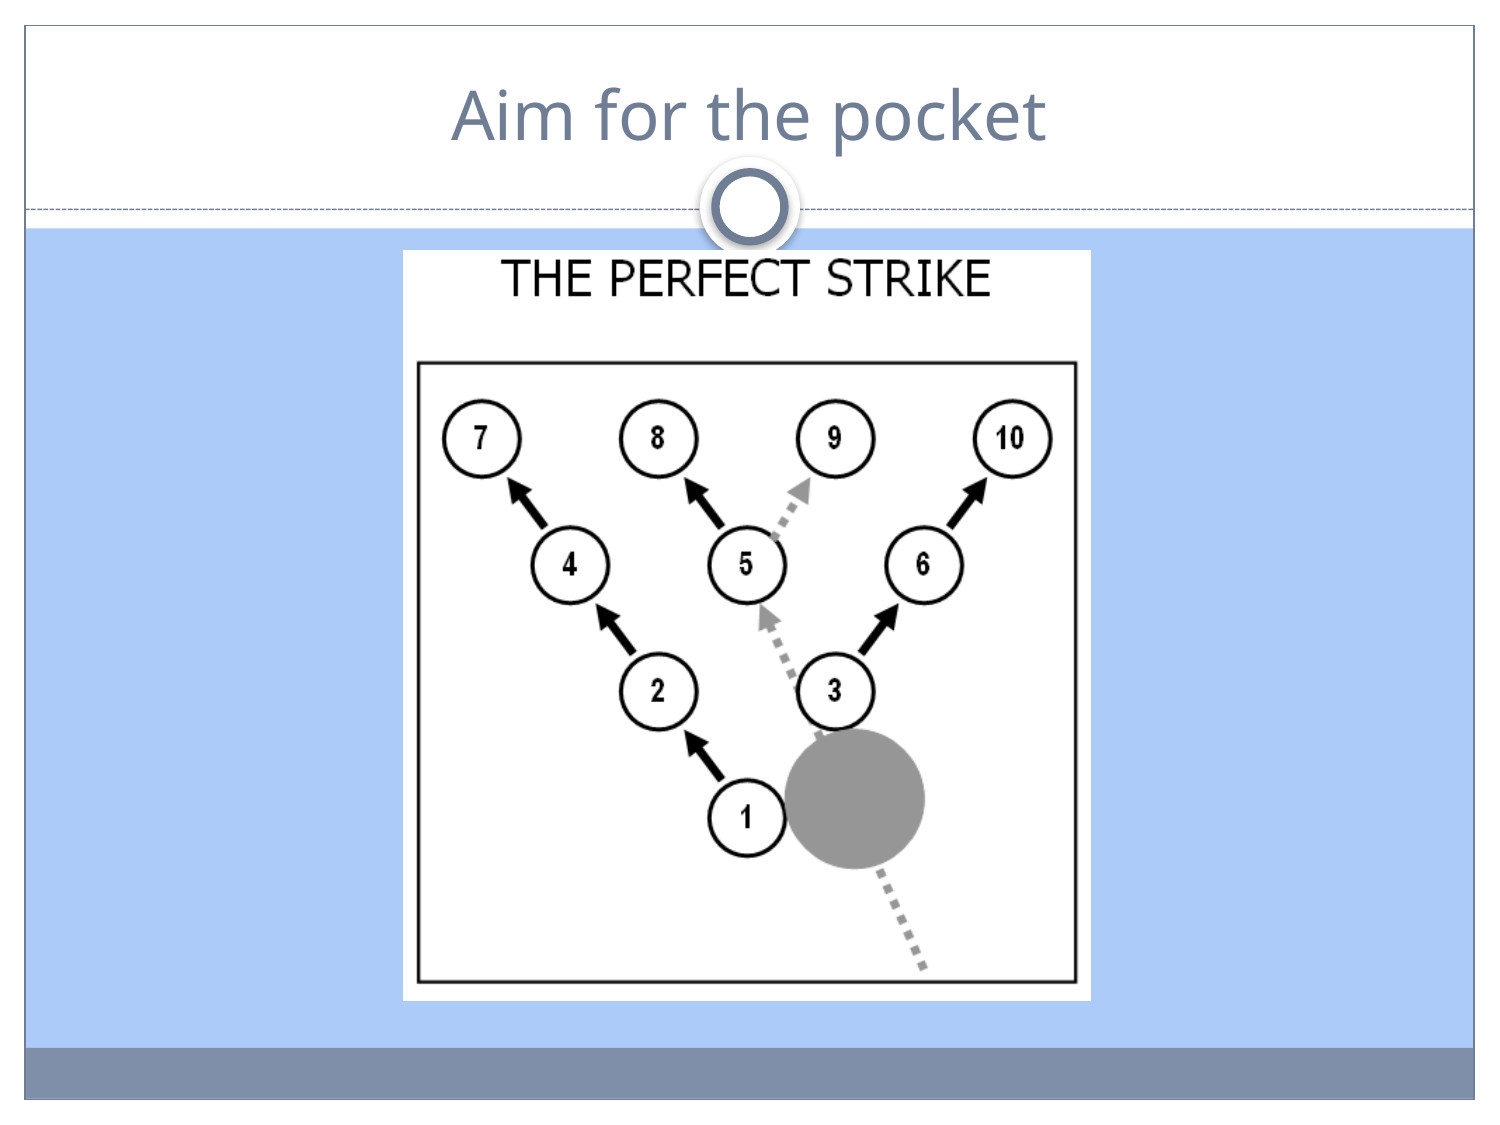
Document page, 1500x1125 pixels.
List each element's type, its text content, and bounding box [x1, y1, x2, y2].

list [403, 250, 1091, 1001]
title Aim for the pocket [49, 37, 1450, 162]
